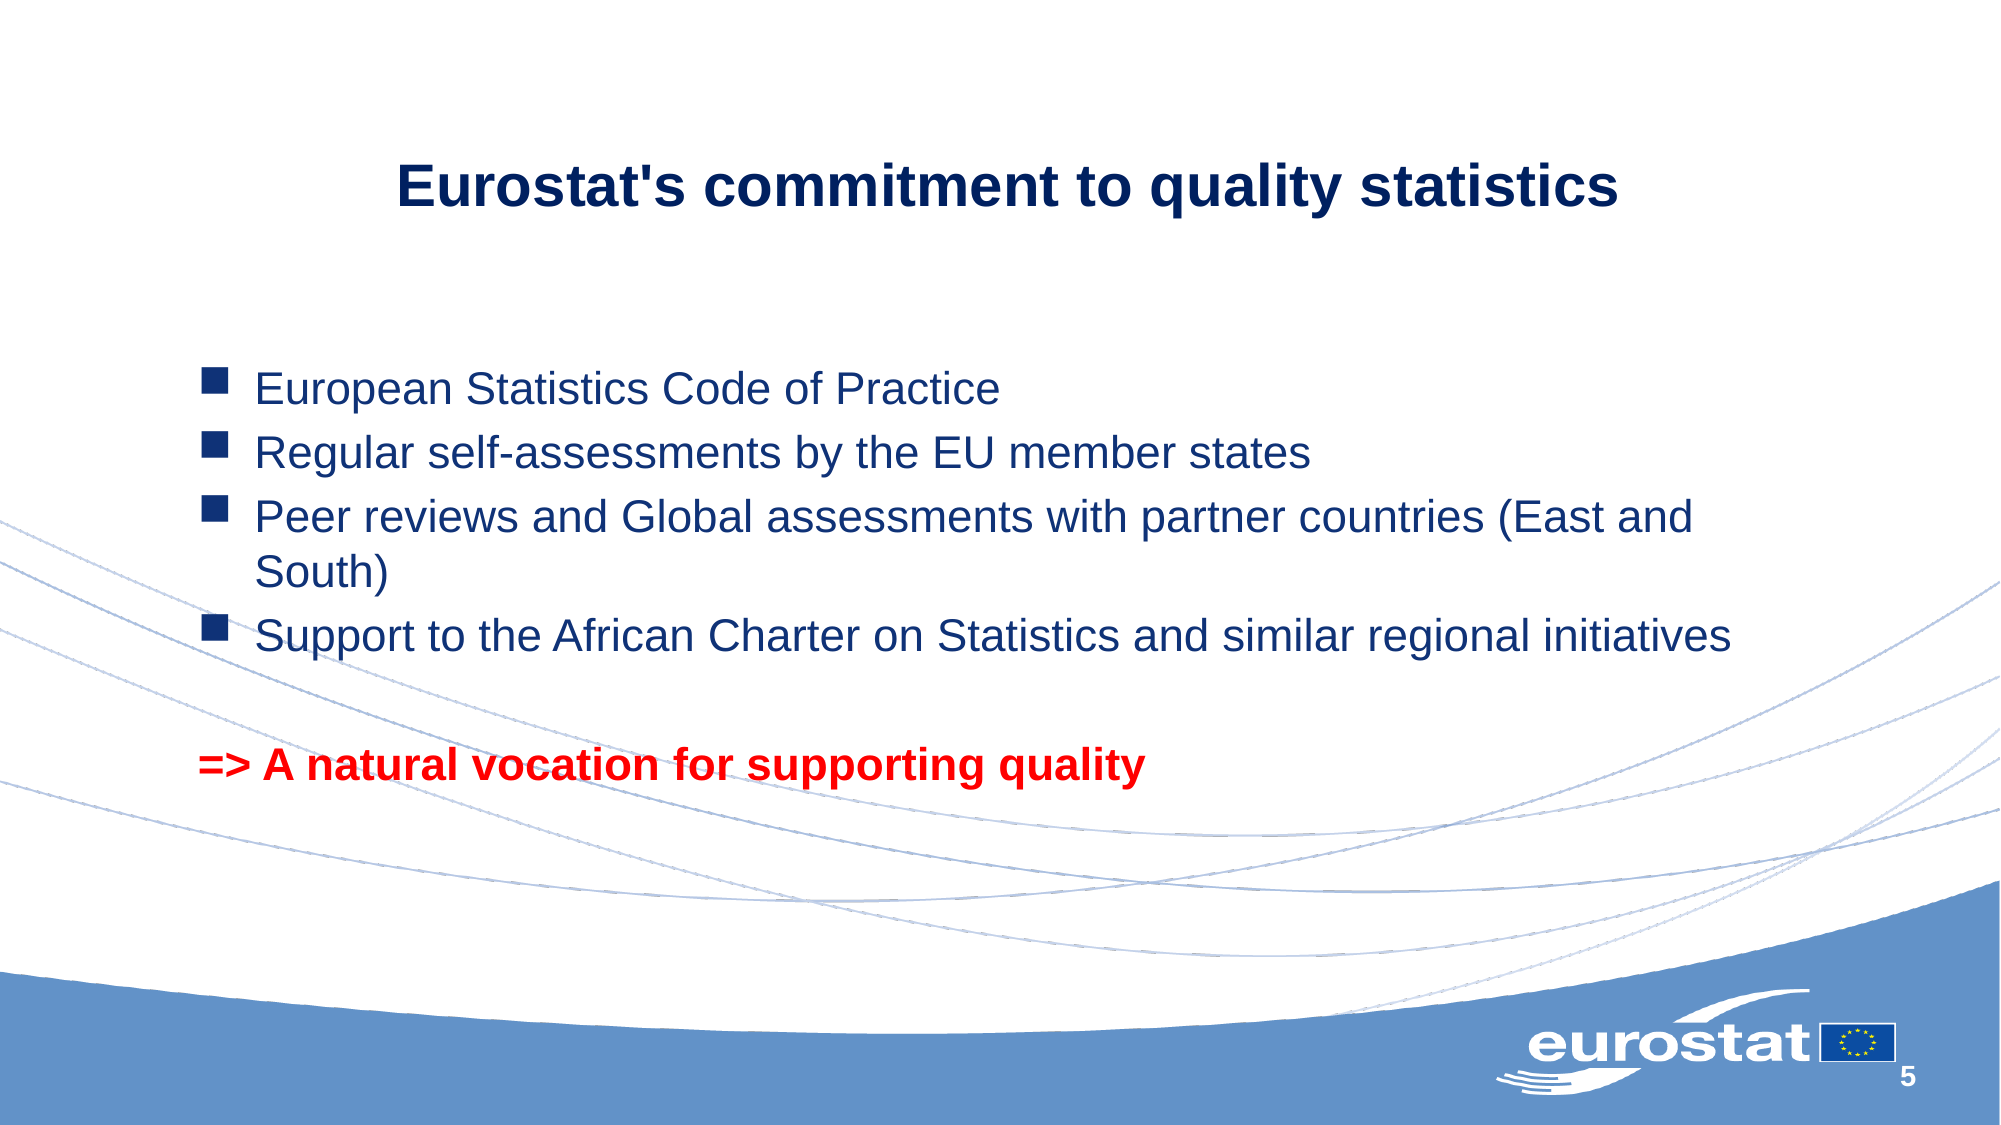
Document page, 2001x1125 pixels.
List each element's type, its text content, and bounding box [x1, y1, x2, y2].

title Eurostat's commitment to quality statistics [183, 139, 1834, 227]
list European Statistics Code of Practice Regular self-assessments by the EU member states Peer reviews and Global assessments with partner countries (East and South) Support to the African Charter on Statistics and similar regional initiatives => A natural vocation for supporting quality [183, 287, 1834, 963]
slide_number 5 [1816, 1050, 2000, 1125]
picture [0, 520, 2001, 1125]
